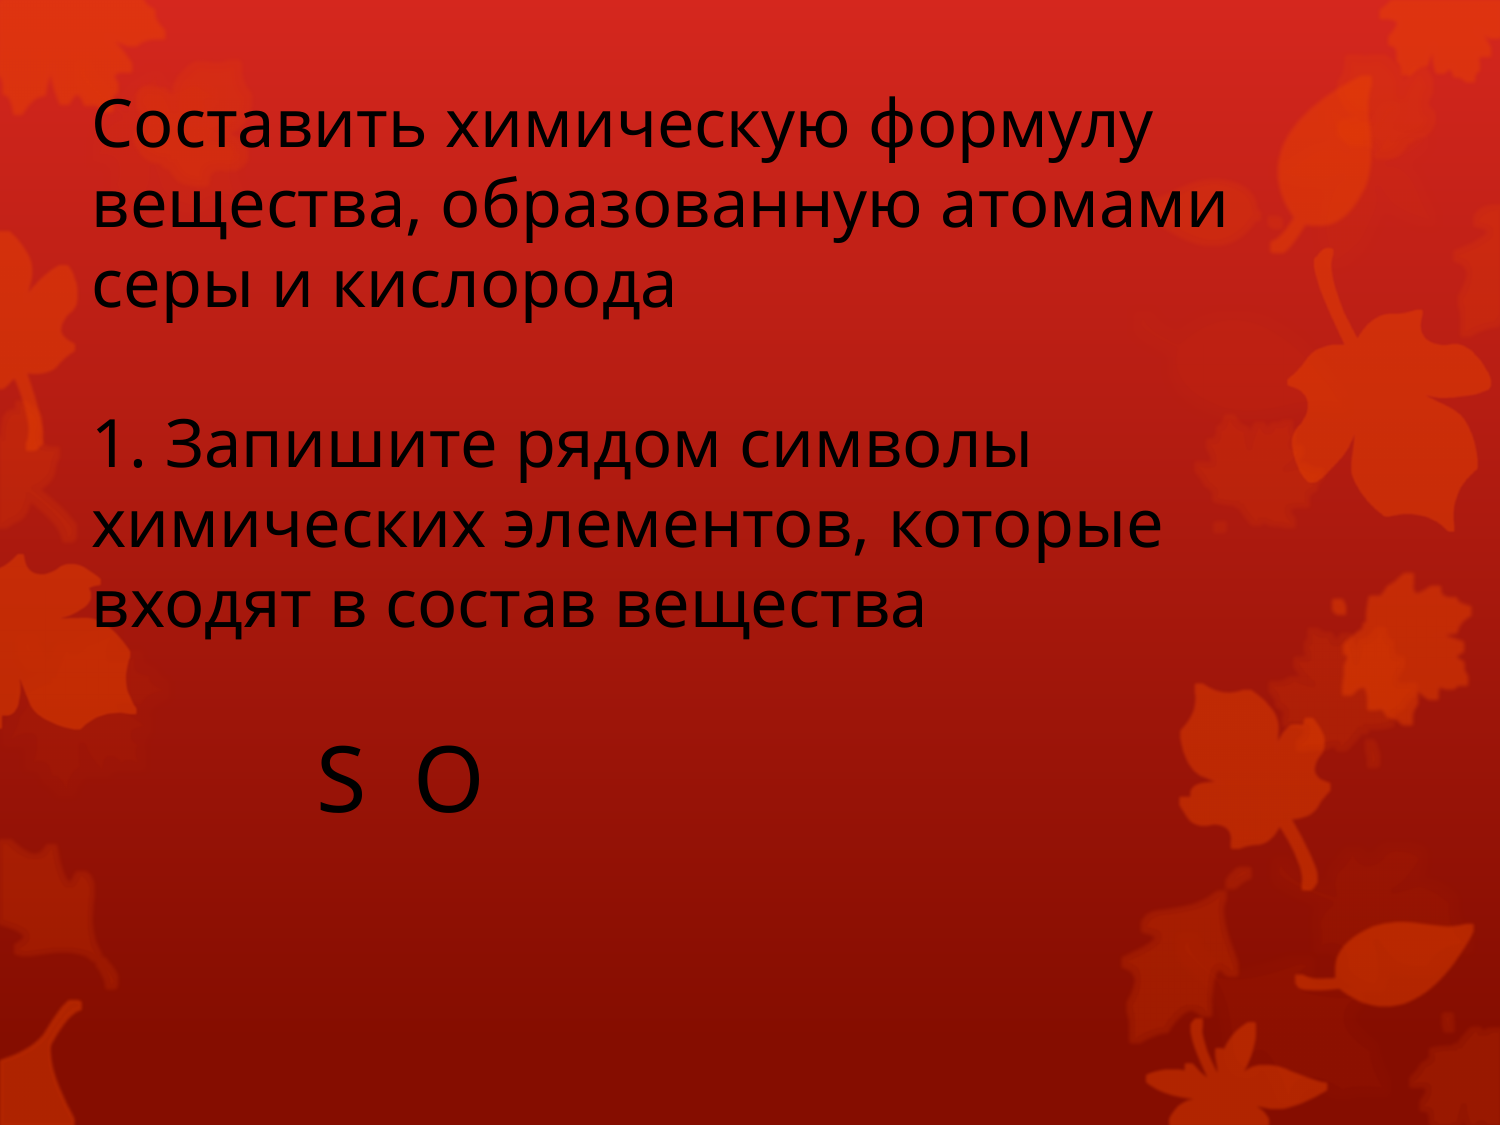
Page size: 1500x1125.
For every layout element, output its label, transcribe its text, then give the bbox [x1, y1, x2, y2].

title Составить химическую формулу вещества, образованную атомами серы и кислорода 1. Запишите рядом символы химических элементов, которые входят в состав вещества S O [76, 30, 1335, 1071]
